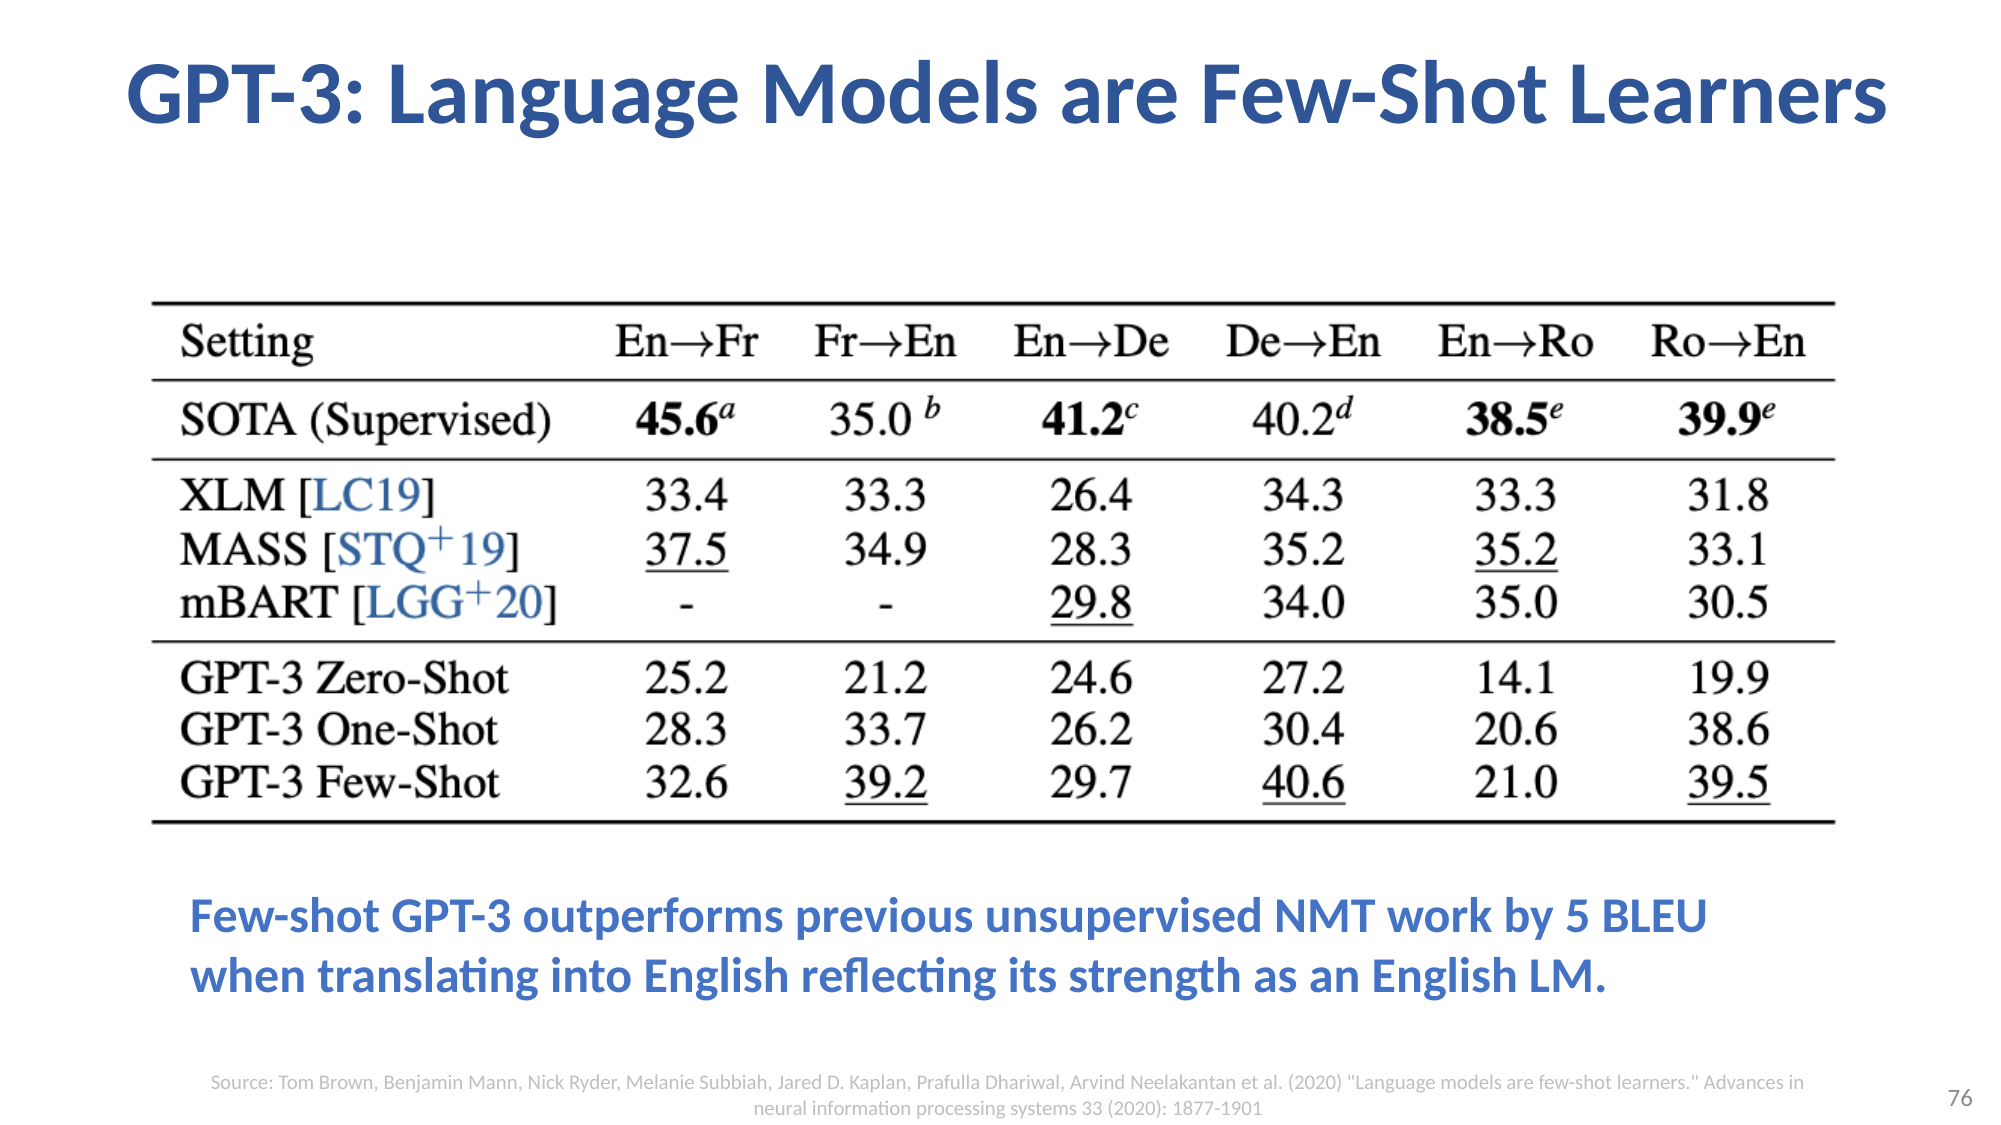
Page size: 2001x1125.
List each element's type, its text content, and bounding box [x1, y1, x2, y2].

slide_number 76 [1841, 1076, 1989, 1116]
text_box Few-shot GPT-3 outperforms previous unsupervised NMT work by 5 BLEU when translating into English reflecting its strength as an English LM. [175, 875, 1831, 1010]
picture [147, 284, 1853, 840]
text_box Source: Tom Brown, Benjamin Mann, Nick Ryder, Melanie Subbiah, Jared D. Kaplan, Prafulla Dhariwal, Arvind Neelakantan et al. (2020) "Language models are few-shot learners." Advances in neural information processing systems 33 (2020): 1877-1901 [175, 1061, 1841, 1125]
title GPT-3: Language Models are Few-Shot Learners [87, 13, 1929, 161]
